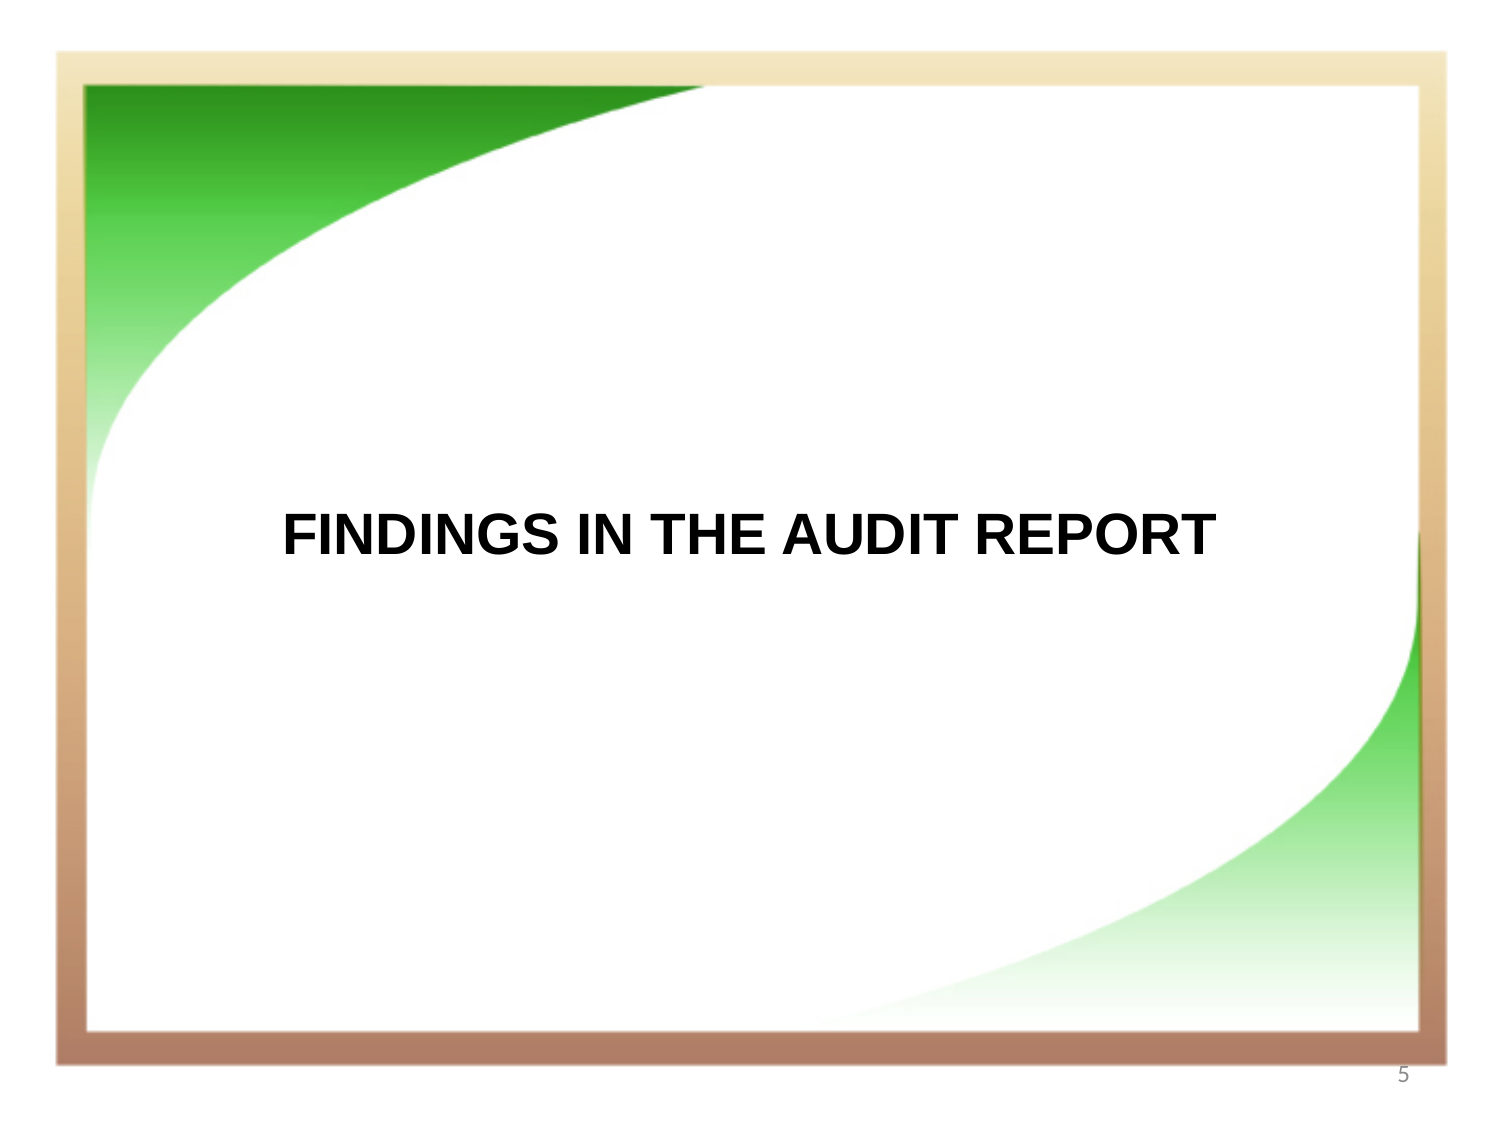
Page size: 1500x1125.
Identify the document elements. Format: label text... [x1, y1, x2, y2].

slide_number 5 [1074, 1042, 1425, 1103]
picture [0, 0, 1500, 1125]
title FINDINGS IN THE AUDIT REPORT [74, 437, 1426, 626]
